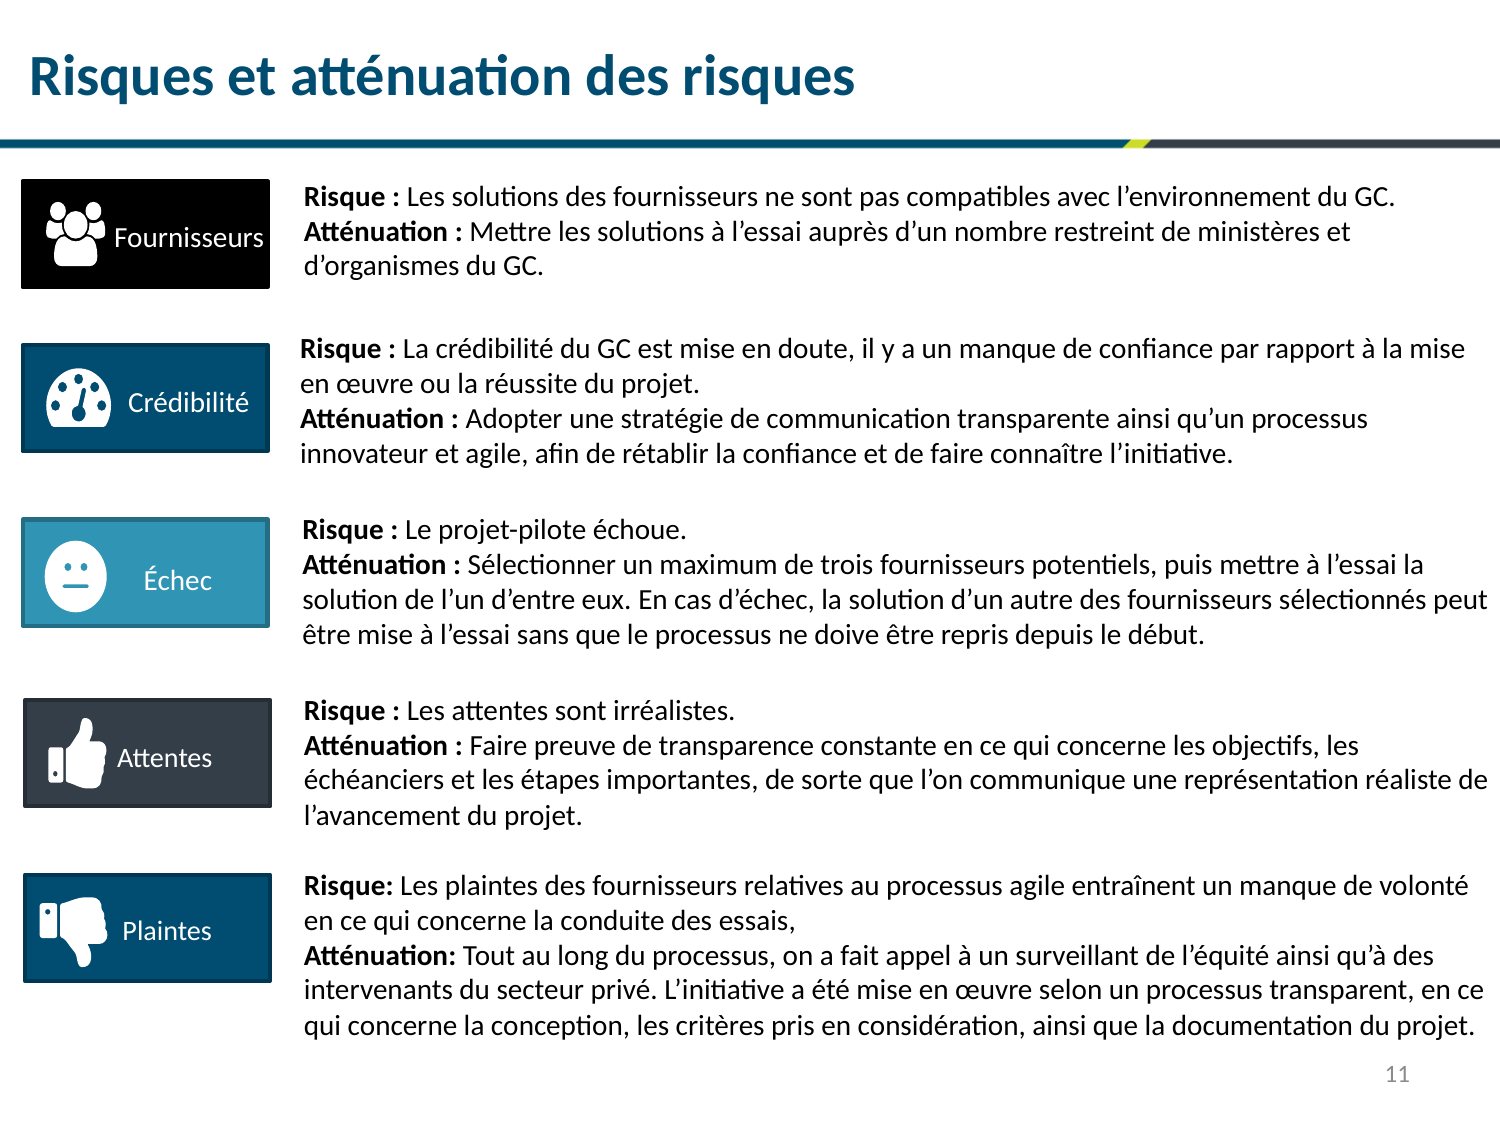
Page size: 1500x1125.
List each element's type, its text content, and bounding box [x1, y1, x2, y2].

text_box [21, 179, 270, 289]
text_box [65, 717, 102, 789]
text_box Crédibilité [113, 375, 270, 426]
text_box [21, 343, 270, 453]
text_box [46, 201, 102, 267]
text_box [46, 368, 112, 427]
slide_number 11 [1074, 1049, 1425, 1103]
text_box [23, 698, 272, 808]
text_box Fournisseurs [96, 211, 282, 261]
text_box Risque : La crédibilité du GC est mise en doute, il y a un manque de confiance par rapport à la mise en œuvre ou la réussite du projet. Atténuation : Adopter une stratégie de communication transparente ainsi qu’un processus innovateur et agile, afin de rétablir la confiance et de faire connaître l’initiative. [285, 322, 1500, 477]
text_box [44, 540, 100, 613]
picture [0, 0, 1500, 1125]
text_box [60, 897, 108, 968]
text_box Plaintes [107, 905, 283, 954]
text_box [23, 873, 272, 983]
text_box [21, 517, 270, 628]
text_box Risque : Les solutions des fournisseurs ne sont pas compatibles avec l’environnement du GC. Atténuation : Mettre les solutions à l’essai auprès d’un nombre restreint de ministères et d’organismes du GC. [289, 169, 1500, 290]
list Risques et atténuation des risques [29, 36, 1058, 122]
text_box [48, 747, 64, 783]
text_box Risque: Les plaintes des fournisseurs relatives au processus agile entraînent un manque de volonté en ce qui concerne la conduite des essais, Atténuation: Tout au long du processus, on a fait appel à un surveillant de l’équité ainsi qu’à des intervenants du secteur privé. L’initiative a été mise en œuvre selon un processus transparent, en ce qui concerne la conception, les critères pris en considération, ainsi que la documentation du projet. [289, 858, 1500, 1049]
text_box Risque : Les attentes sont irréalistes. Atténuation : Faire preuve de transparence constante en ce qui concerne les objectifs, les échéanciers et les étapes importantes, de sorte que l’on communique une représentation réaliste de l’avancement du projet. [289, 683, 1500, 839]
text_box Échec [96, 553, 260, 604]
text_box Risque : Le projet-pilote échoue. Atténuation : Sélectionner un maximum de trois fournisseurs potentiels, puis mettre à l’essai la solution de l’un d’entre eux. En cas d’échec, la solution d’un autre des fournisseurs sélectionnés peut être mise à l’essai sans que le processus ne doive être repris depuis le début. [287, 503, 1500, 658]
text_box [39, 903, 58, 939]
text_box Attentes [102, 731, 298, 781]
